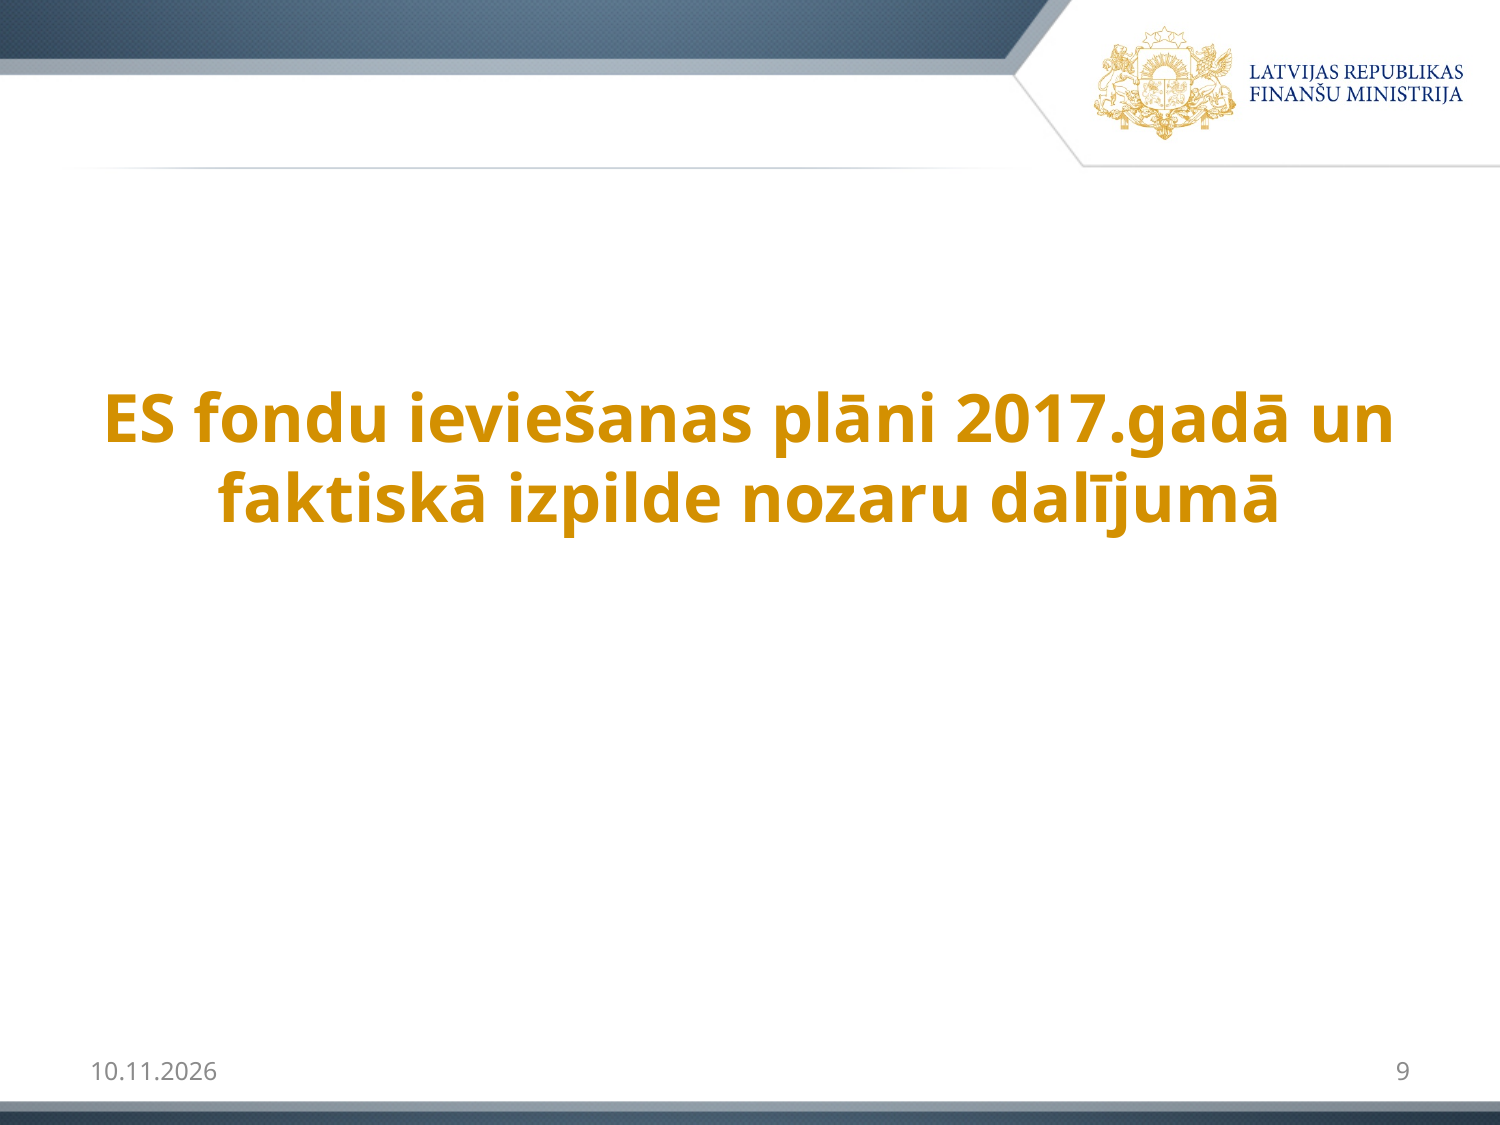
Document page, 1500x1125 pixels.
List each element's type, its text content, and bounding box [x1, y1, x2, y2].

picture [0, 0, 1500, 1125]
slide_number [75, 1042, 425, 1103]
slide_number 9 [1074, 1042, 1425, 1103]
list ES fondu ieviešanas plāni 2017.gadā un faktiskā izpilde nozaru dalījumā [75, 208, 1425, 1005]
